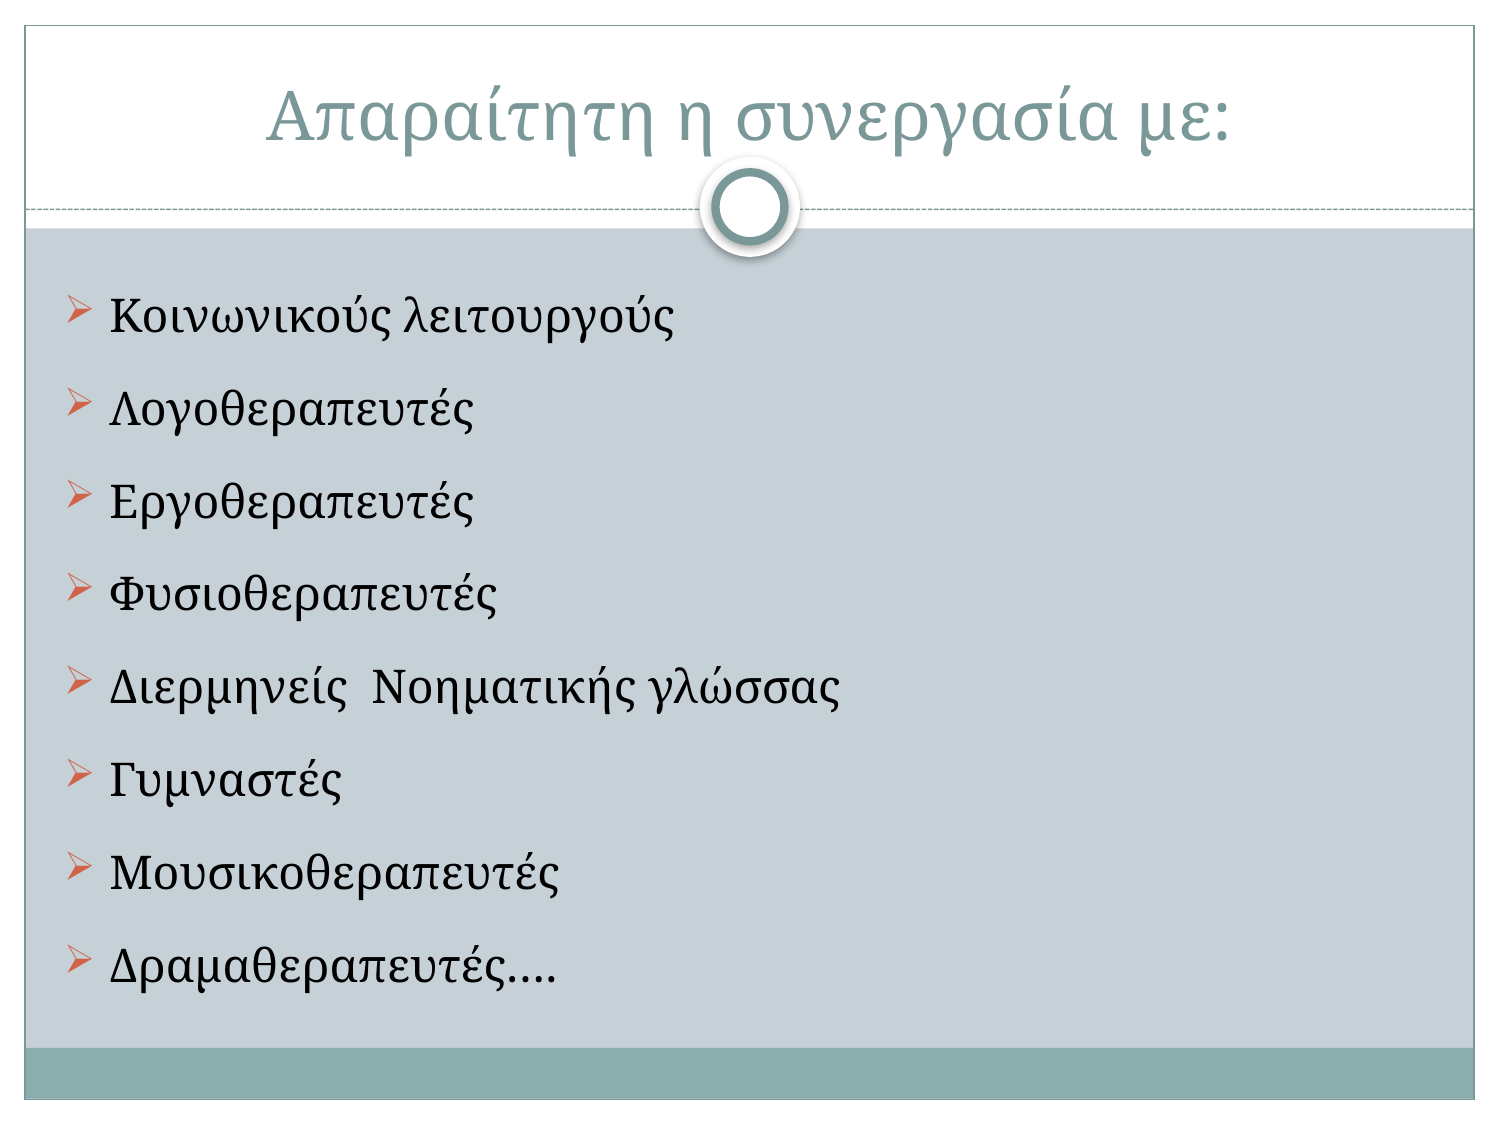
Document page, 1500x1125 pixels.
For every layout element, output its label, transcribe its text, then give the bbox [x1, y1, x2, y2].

list Κοινωνικούς λειτουργούς Λογοθεραπευτές Εργοθεραπευτές Φυσιοθεραπευτές Διερμηνείς Νοηματικής γλώσσας Γυμναστές Μουσικοθεραπευτές Δραμαθεραπευτές…. [49, 250, 1445, 1001]
title Απαραίτητη η συνεργασία με: [49, 37, 1450, 162]
